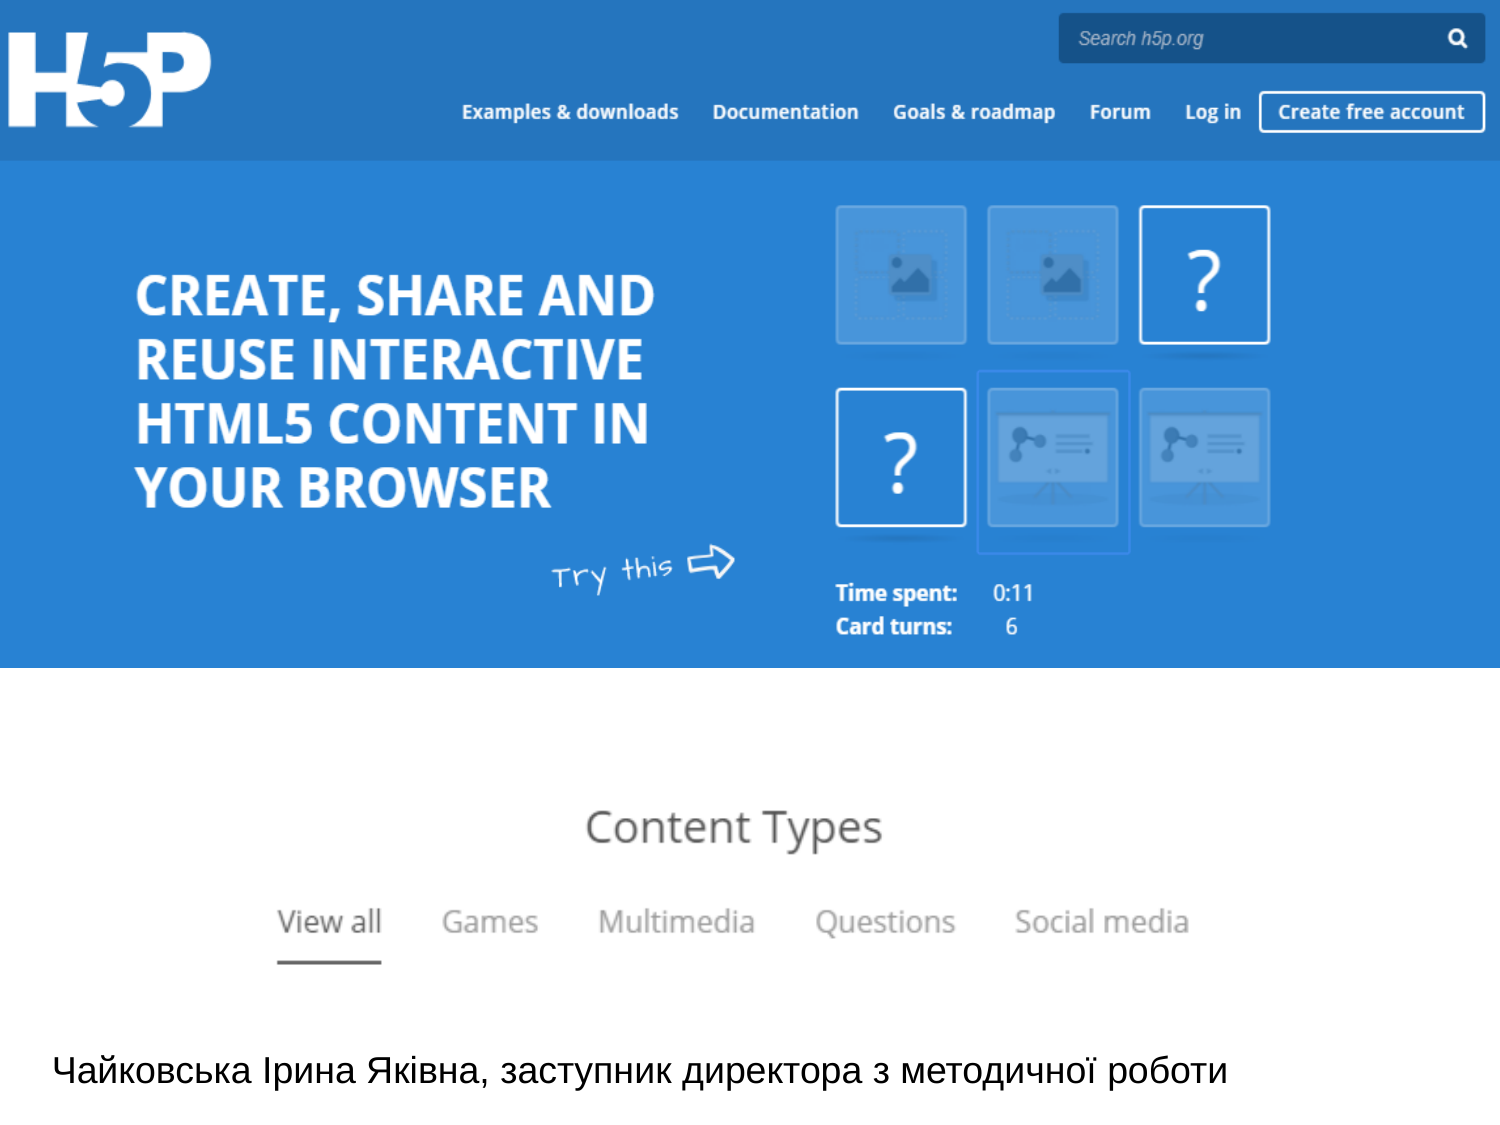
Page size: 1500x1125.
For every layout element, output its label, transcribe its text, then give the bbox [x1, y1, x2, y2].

footer Чайковська Ірина Яківна, заступник директора з методичної роботи [36, 1034, 1469, 1103]
picture [245, 714, 1265, 1009]
picture [0, 0, 1500, 669]
